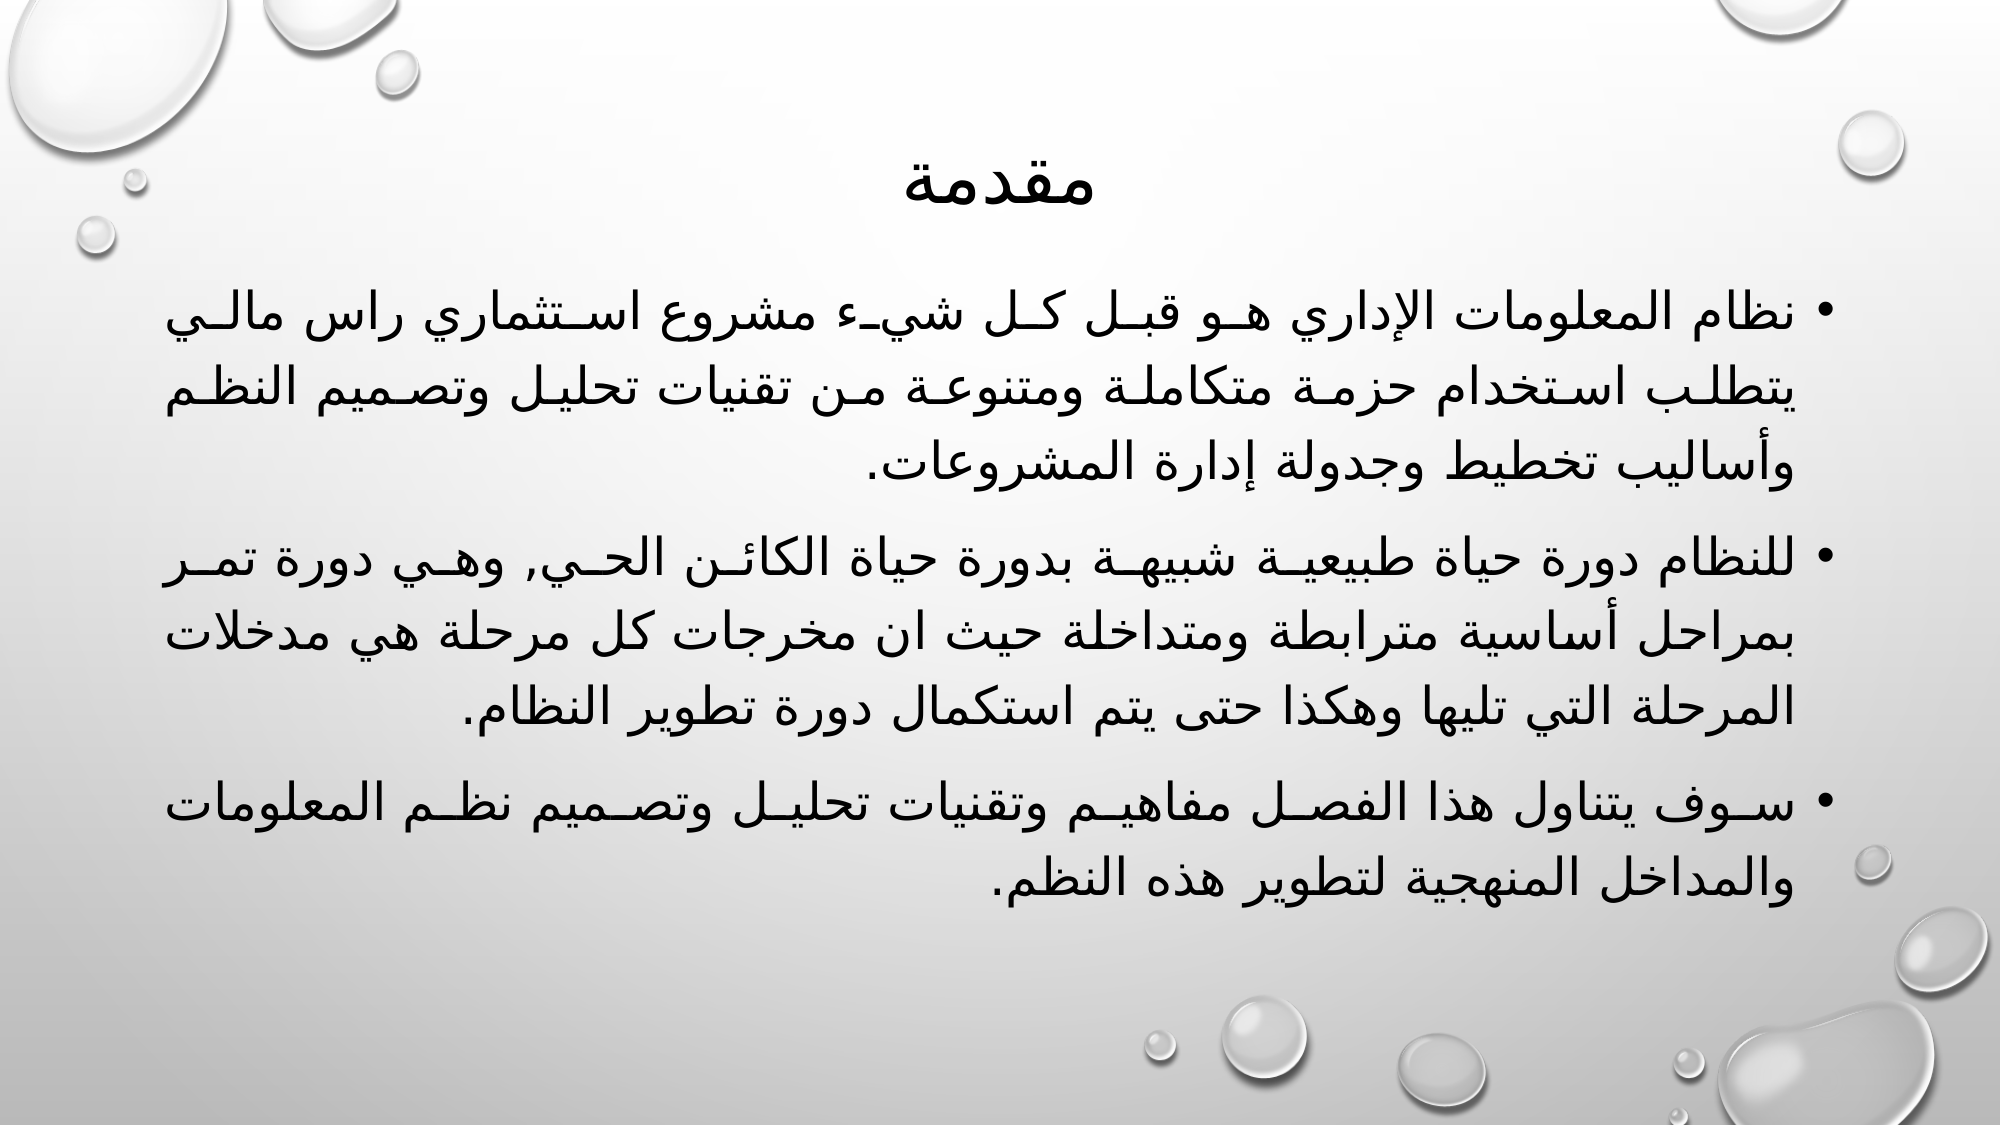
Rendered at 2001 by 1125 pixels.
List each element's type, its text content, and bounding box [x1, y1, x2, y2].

list نظام المعلومات الإداري هو قبل كل شيء مشروع استثماري راس مالي يتطلب استخدام حزمة متكاملة ومتنوعة من تقنيات تحليل وتصميم النظم وأساليب تخطيط وجدولة إدارة المشروعات. للنظام دورة حياة طبيعية شبيهة بدورة حياة الكائن الحي, وهي دورة تمر بمراحل أساسية مترابطة ومتداخلة حيث ان مخرجات كل مرحلة هي مدخلات المرحلة التي تليها وهكذا حتى يتم استكمال دورة تطوير النظام. سوف يتناول هذا الفصل مفاهيم وتقنيات تحليل وتصميم نظم المعلومات والمداخل المنهجية لتطوير هذه النظم. [149, 257, 1850, 914]
title مقدمة [149, 101, 1851, 258]
picture [0, 0, 2000, 1125]
